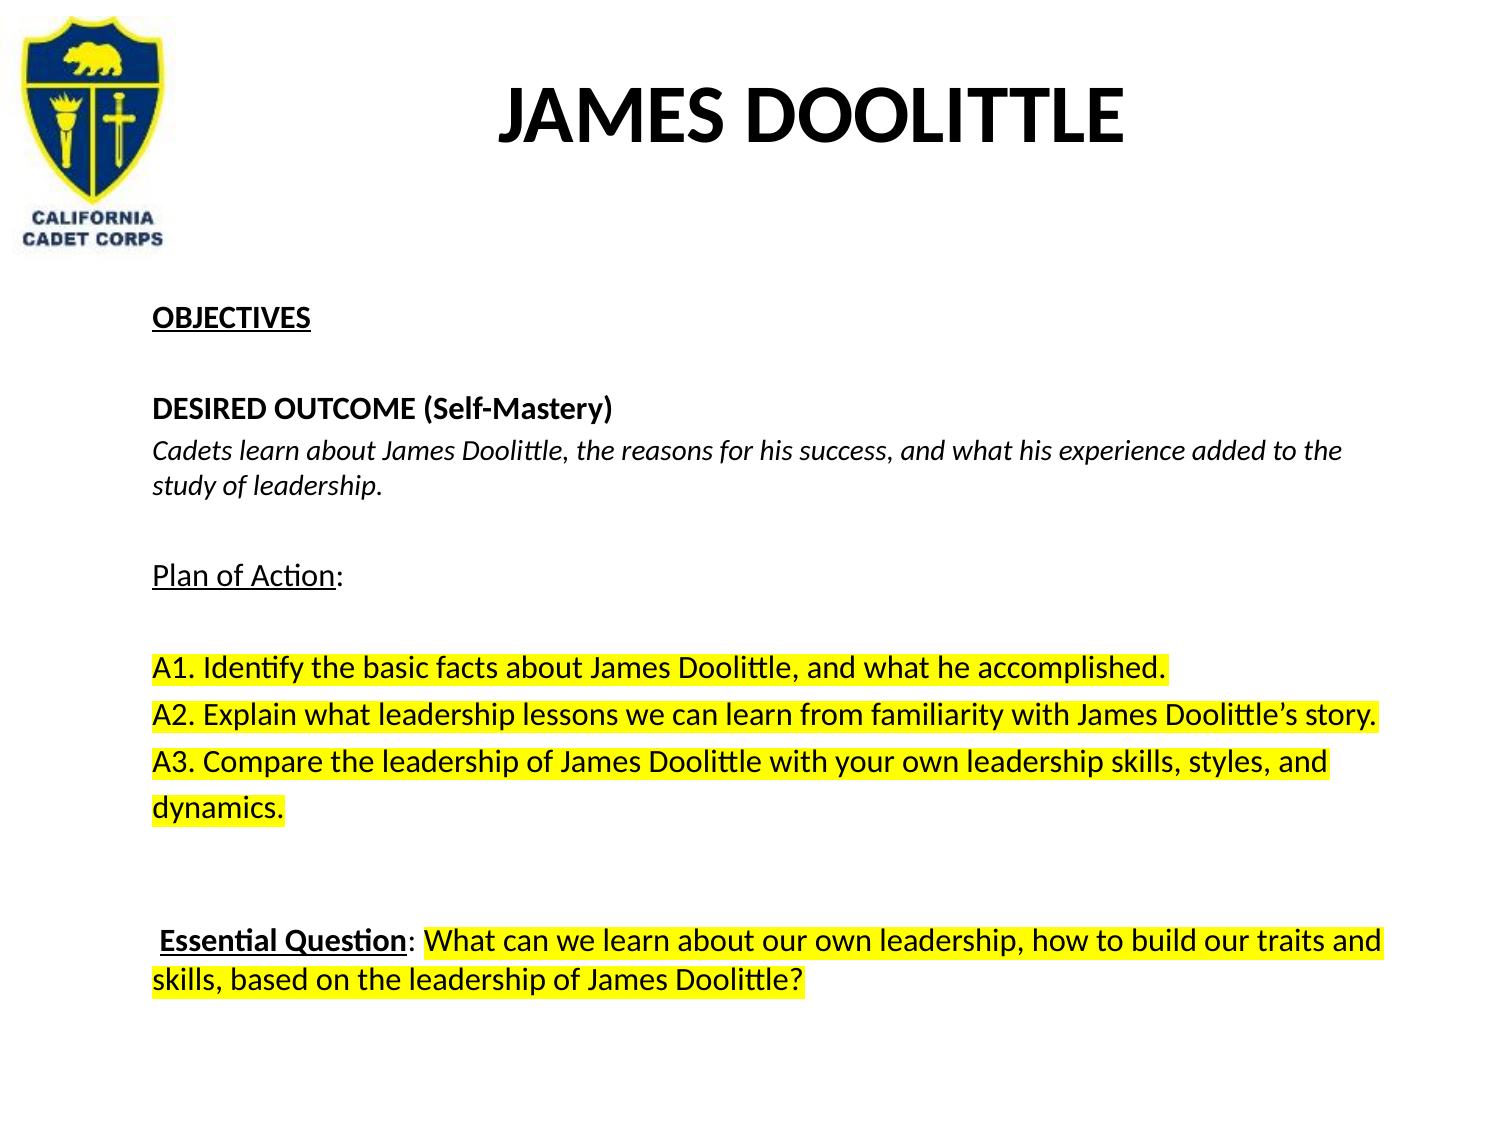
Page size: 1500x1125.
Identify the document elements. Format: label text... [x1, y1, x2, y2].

title James Doolittle [174, 51, 1450, 189]
text_box OBJECTIVES DESIRED OUTCOME (Self-Mastery) Cadets learn about James Doolittle, the reasons for his success, and what his experience added to the study of leadership. Plan of Action: A1. Identify the basic facts about James Doolittle, and what he accomplished. A2. Explain what leadership lessons we can learn from familiarity with James Doolittle’s story. A3. Compare the leadership of James Doolittle with your own leadership skills, styles, and dynamics. Essential Question: What can we learn about our own leadership, how to build our traits and skills, based on the leadership of James Doolittle? [137, 262, 1413, 1005]
picture [0, 16, 186, 261]
